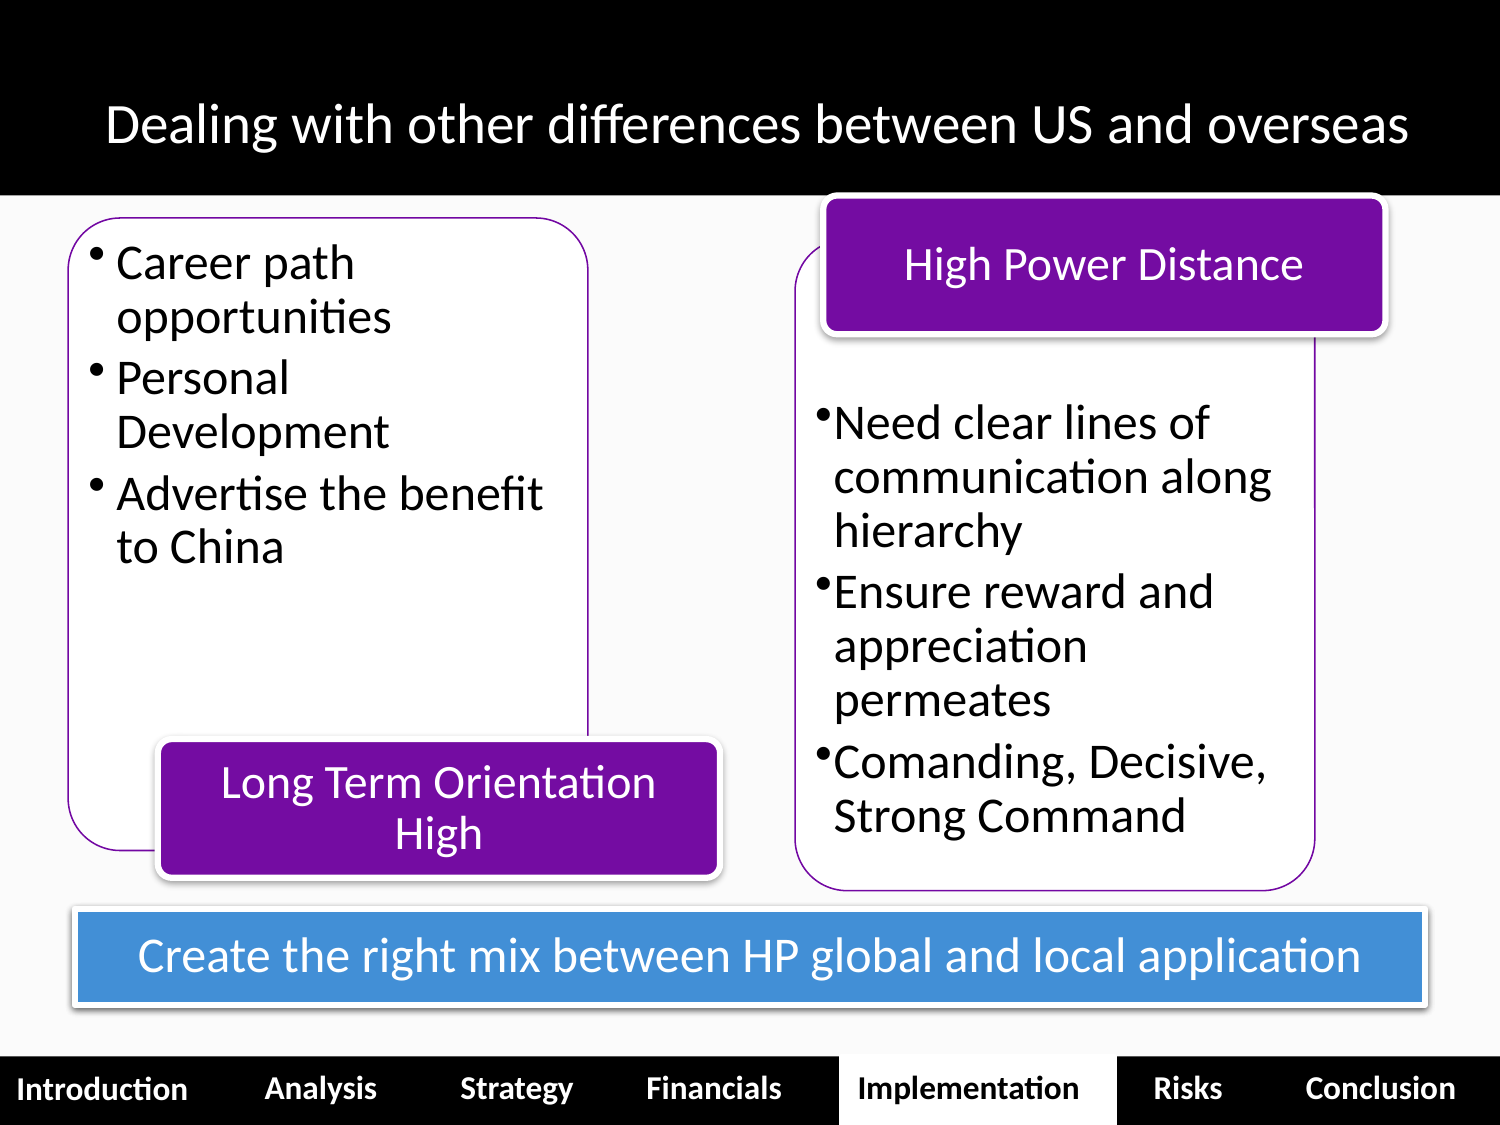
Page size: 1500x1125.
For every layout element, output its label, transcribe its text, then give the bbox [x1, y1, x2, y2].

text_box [794, 238, 1316, 891]
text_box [157, 738, 721, 879]
title Dealing with other differences between US and overseas [75, 45, 1425, 196]
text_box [74, 908, 1426, 1006]
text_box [67, 217, 589, 851]
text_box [822, 195, 1386, 335]
